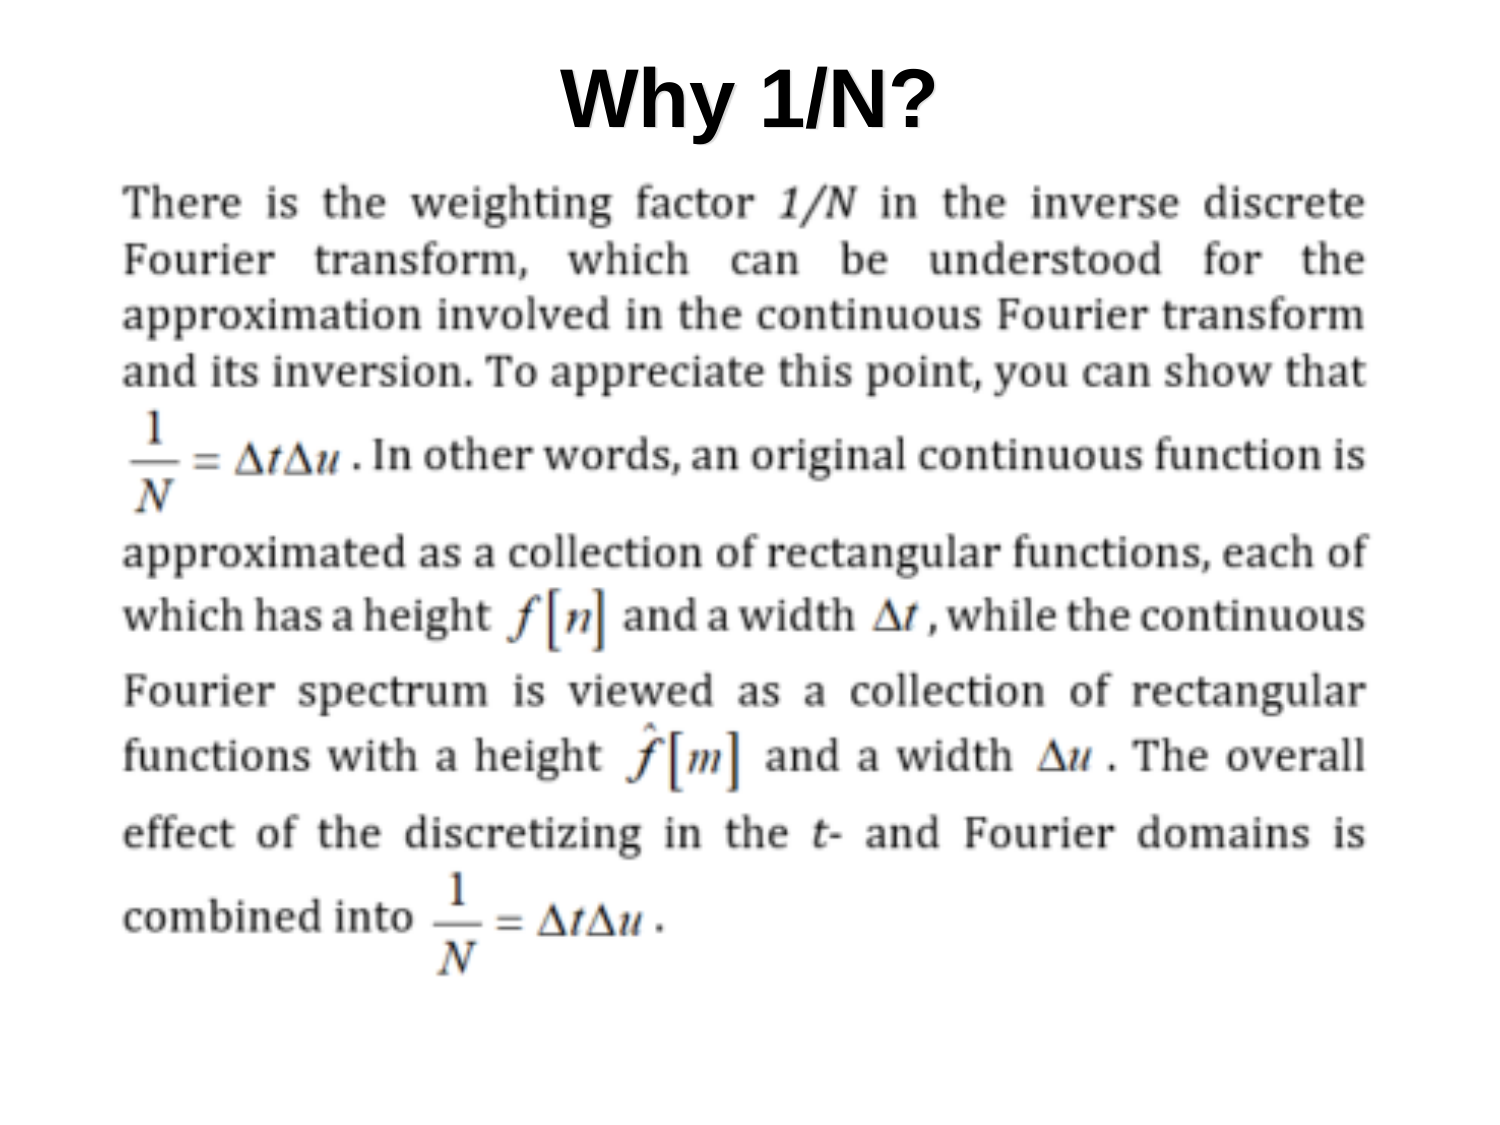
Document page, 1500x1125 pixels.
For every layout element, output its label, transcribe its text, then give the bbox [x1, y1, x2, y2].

title Why 1/N? [24, 24, 1476, 163]
picture [90, 156, 1410, 1010]
